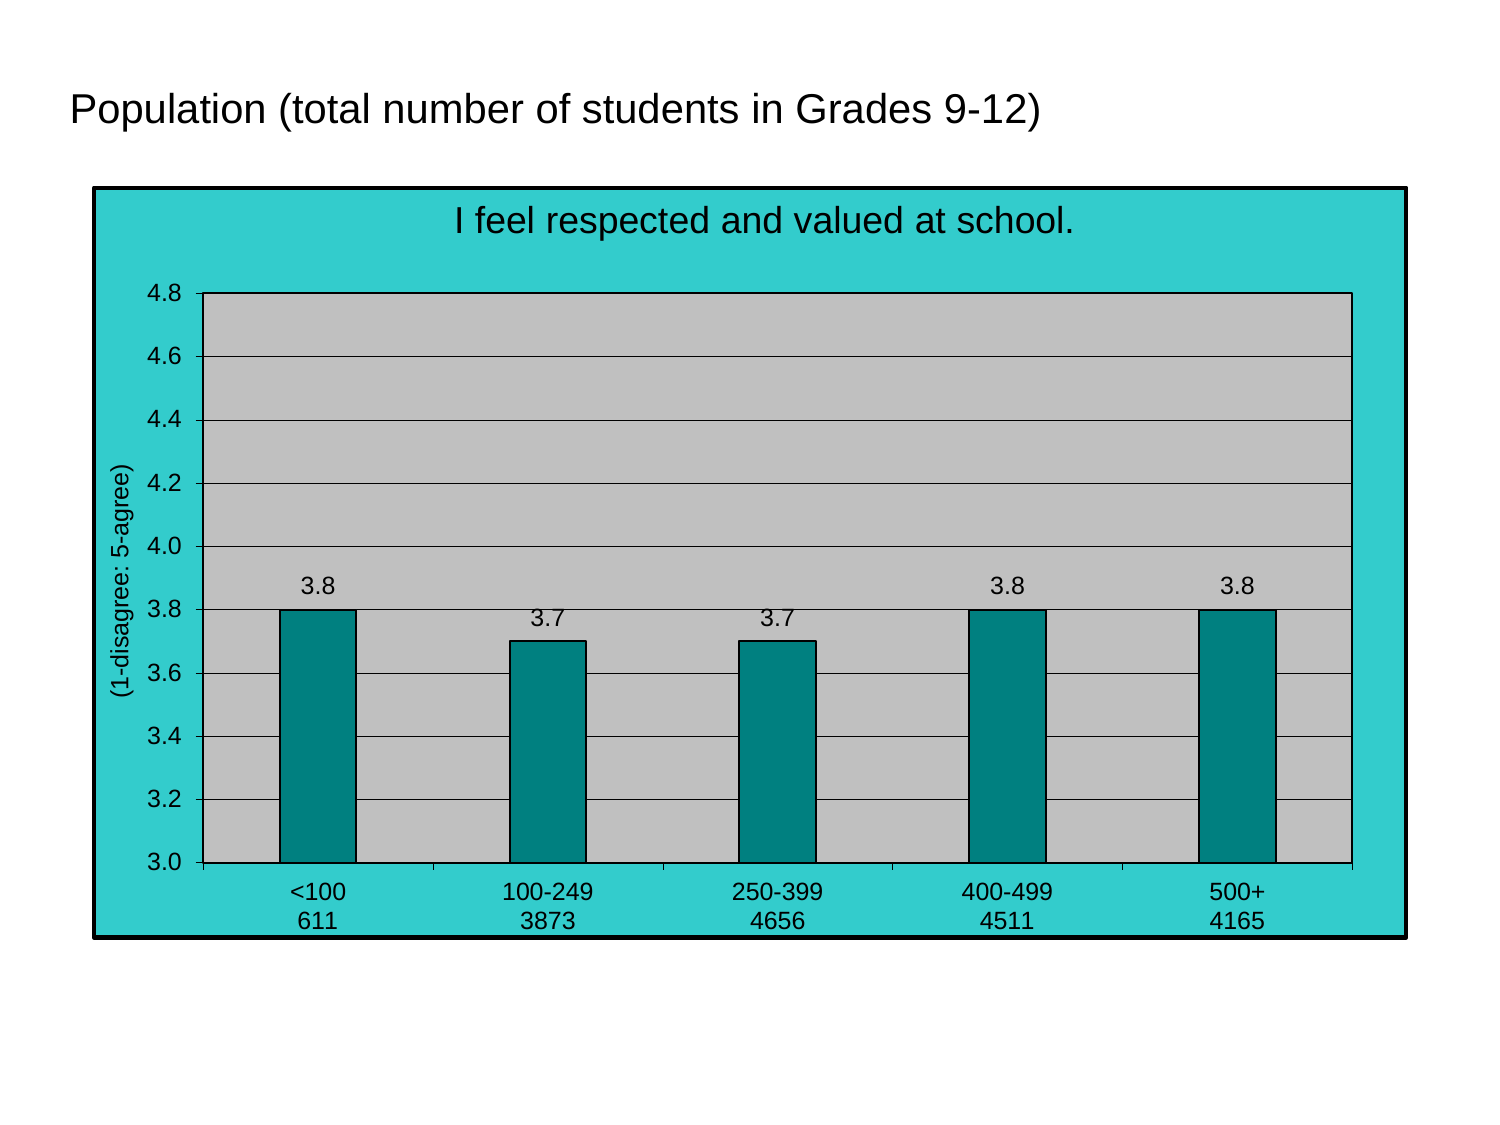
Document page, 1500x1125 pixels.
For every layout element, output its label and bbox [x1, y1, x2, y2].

picture [91, 185, 1409, 940]
